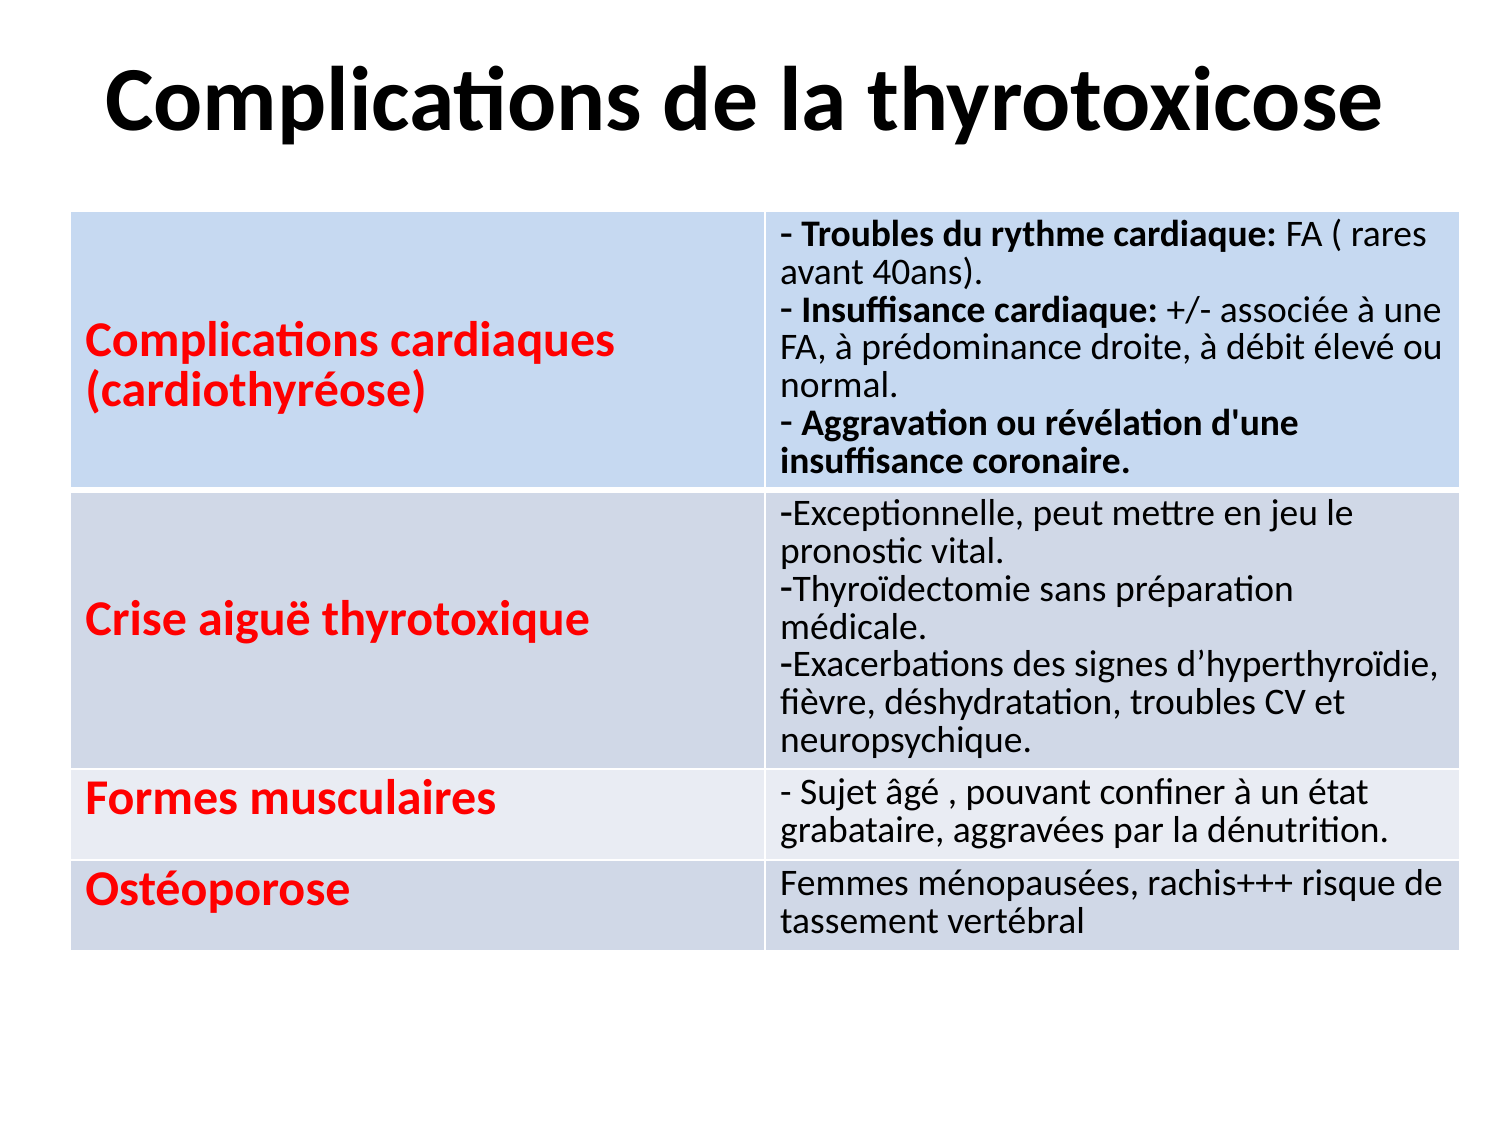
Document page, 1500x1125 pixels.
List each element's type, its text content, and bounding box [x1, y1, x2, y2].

table_cell Exceptionnelle, peut mettre en jeu le pronostic vital. Thyroïdectomie sans préparation médicale. Exacerbations des signes d’hyperthyroïdie, fièvre, déshydratation, troubles CV et neuropsychique. [766, 493, 1459, 768]
table_cell - Sujet âgé , pouvant confiner à un état grabataire, aggravées par la dénutrition. [766, 770, 1459, 859]
table_cell Femmes ménopausées, rachis+++ risque de tassement vertébral [766, 861, 1459, 950]
table_cell Crise aiguë thyrotoxique [71, 493, 764, 768]
table_cell Formes musculaires [71, 770, 764, 859]
title Complications de la thyrotoxicose [70, 0, 1421, 188]
table_header Troubles du rythme cardiaque: FA ( rares avant 40ans). Insuffisance cardiaque: +/- associée à une FA, à prédominance droite, à débit élevé ou normal. Aggravation ou révélation d'une insuffisance coronaire. [766, 212, 1459, 487]
table_cell Ostéoporose [71, 861, 764, 950]
table_header Complications cardiaques (cardiothyréose) [71, 212, 764, 487]
